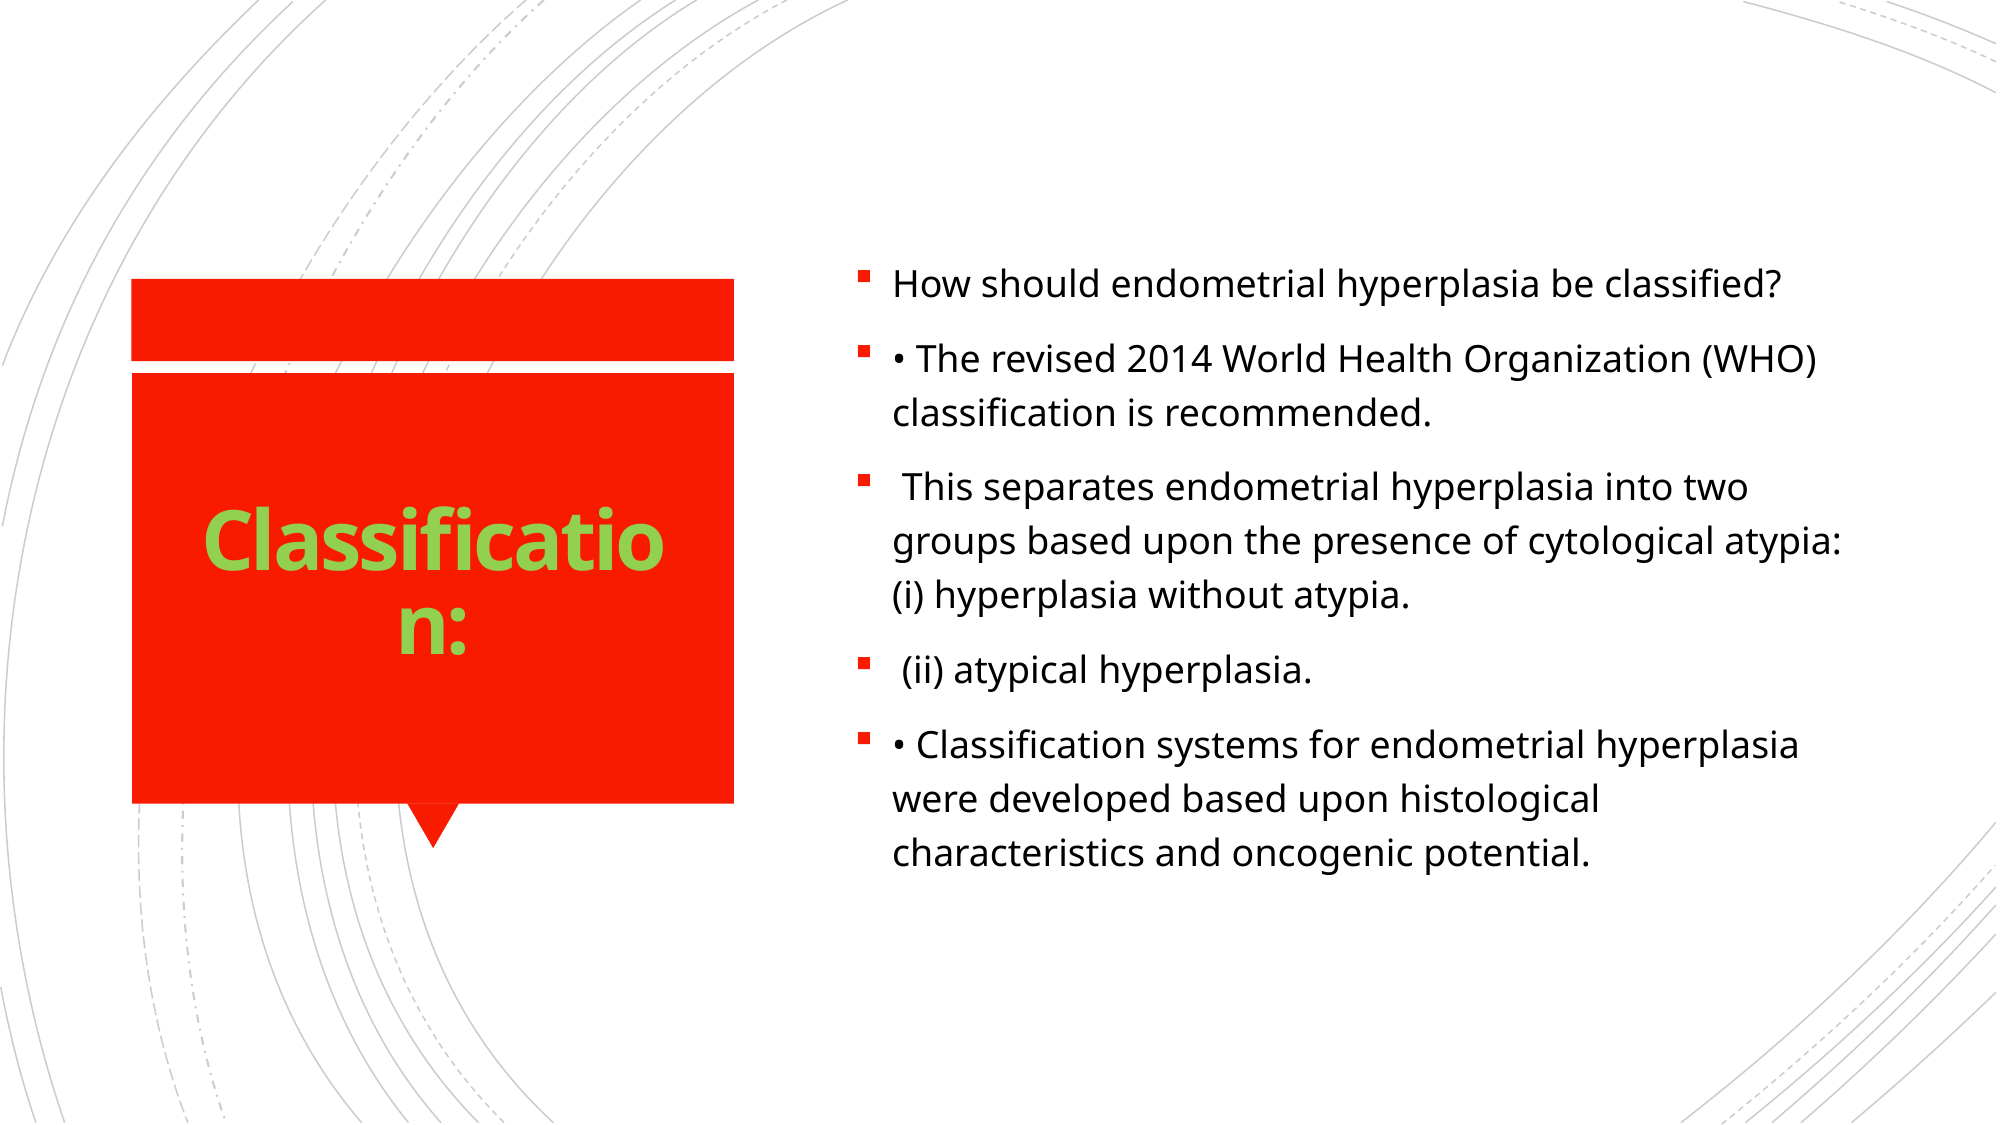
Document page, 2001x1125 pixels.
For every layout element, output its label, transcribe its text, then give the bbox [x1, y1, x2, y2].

list How should endometrial hyperplasia be classified? • The revised 2014 World Health Organization (WHO) classification is recommended. This separates endometrial hyperplasia into two groups based upon the presence of cytological atypia: (i) hyperplasia without atypia. (ii) atypical hyperplasia. • Classification systems for endometrial hyperplasia were developed based upon histological characteristics and oncogenic potential. [839, 131, 1871, 993]
title Classification: [145, 385, 720, 789]
